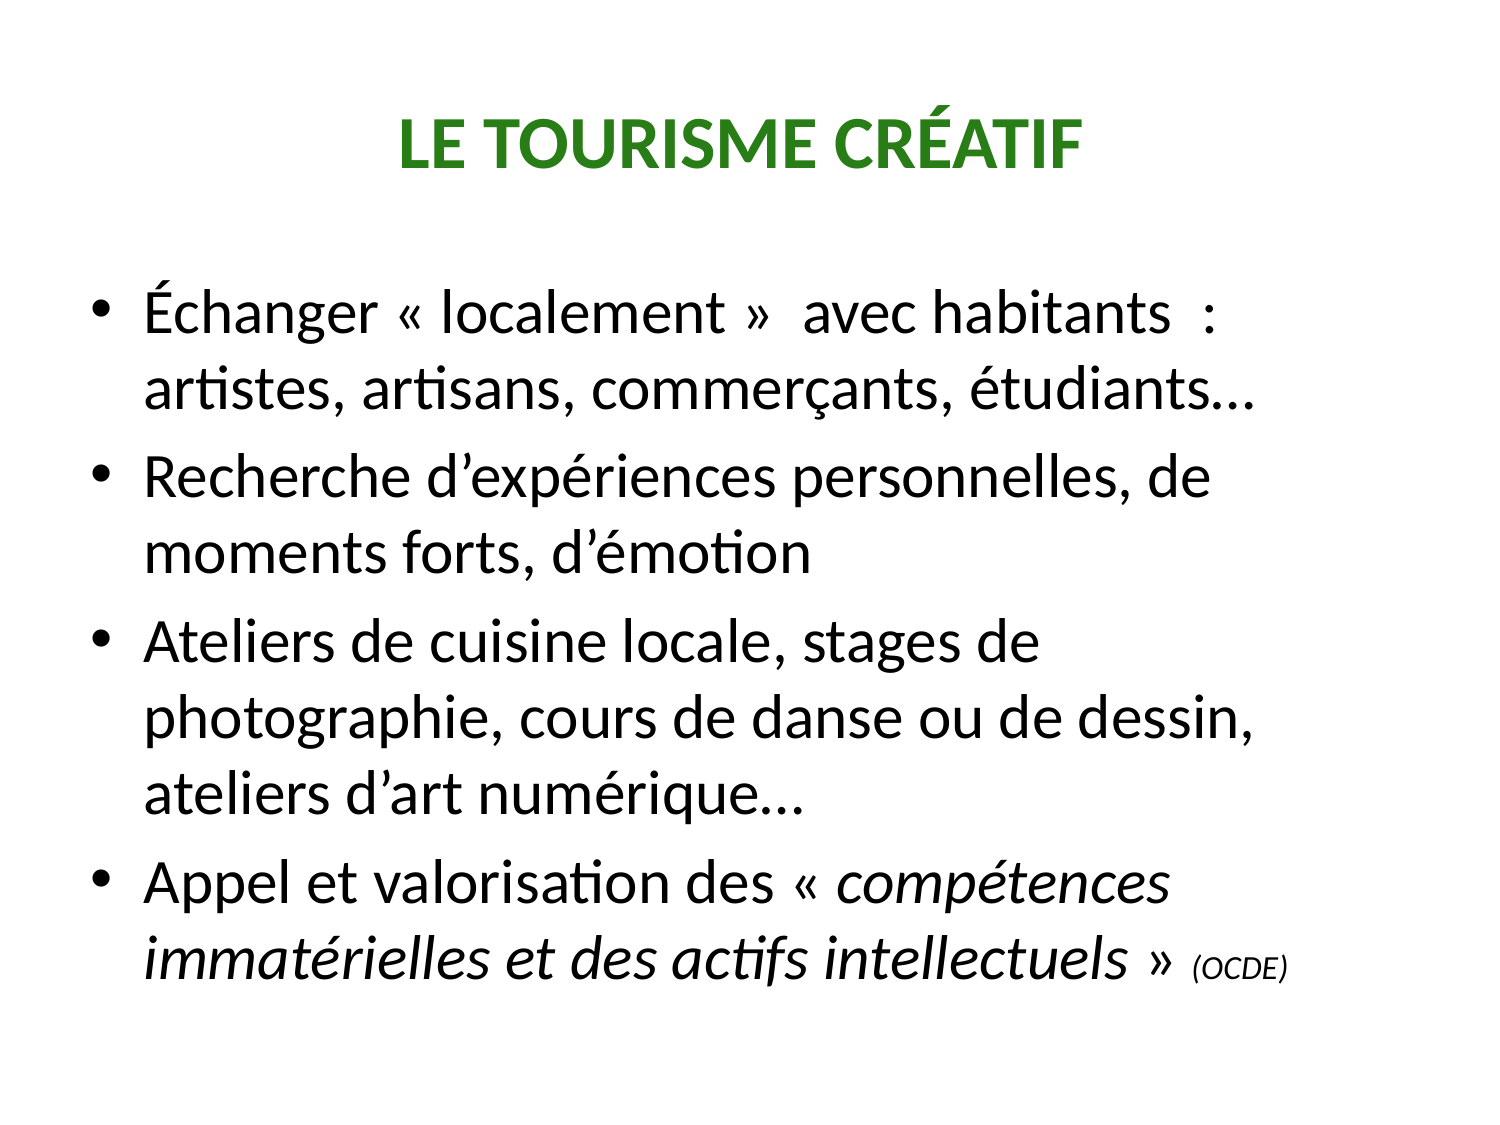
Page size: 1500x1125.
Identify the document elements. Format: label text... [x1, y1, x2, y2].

title LE TOURISME CRÉATIF [75, 45, 1425, 233]
list Échanger « localement » avec habitants : artistes, artisans, commerçants, étudiants… Recherche d’expériences personnelles, de moments forts, d’émotion Ateliers de cuisine locale, stages de photographie, cours de danse ou de dessin, ateliers d’art numérique… Appel et valorisation des « compétences immatérielles et des actifs intellectuels » (OCDE) [75, 262, 1425, 1005]
